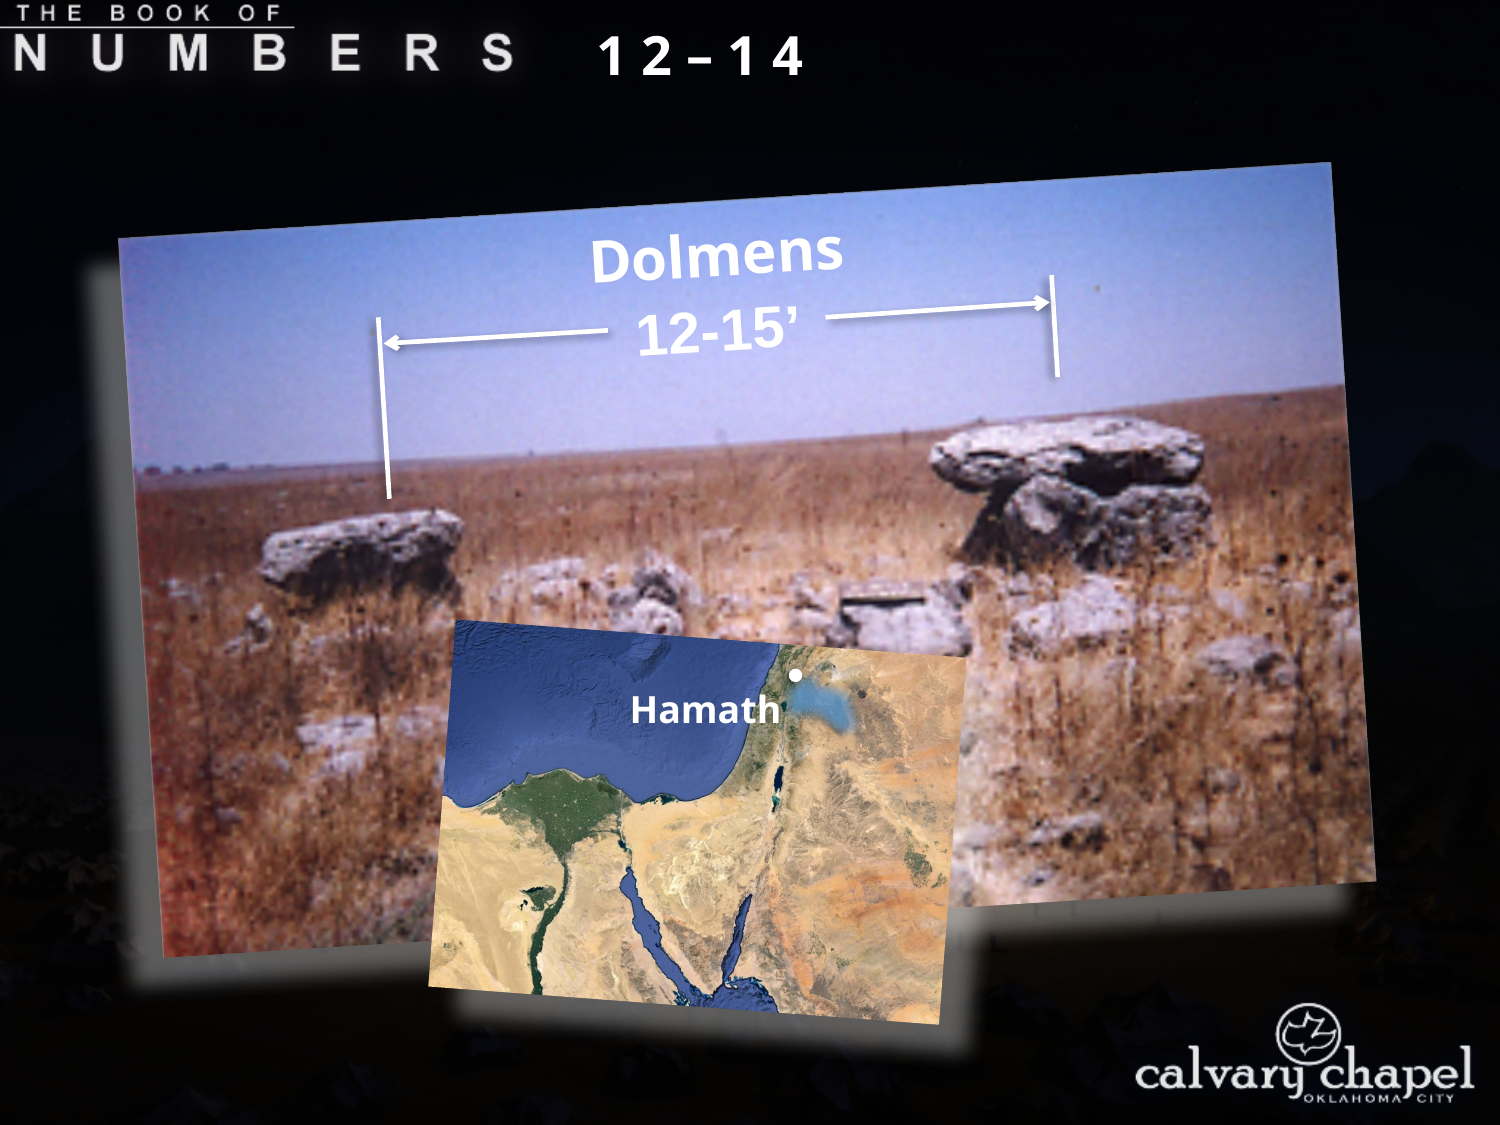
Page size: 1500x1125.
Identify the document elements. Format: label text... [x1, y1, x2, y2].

text_box 1 2 – 1 4 [458, 921, 1198, 1054]
text_box 1 2 – 1 4 [87, 264, 429, 987]
text_box 1 2 – 1 4 [581, 13, 967, 94]
picture [0, 0, 1500, 1125]
